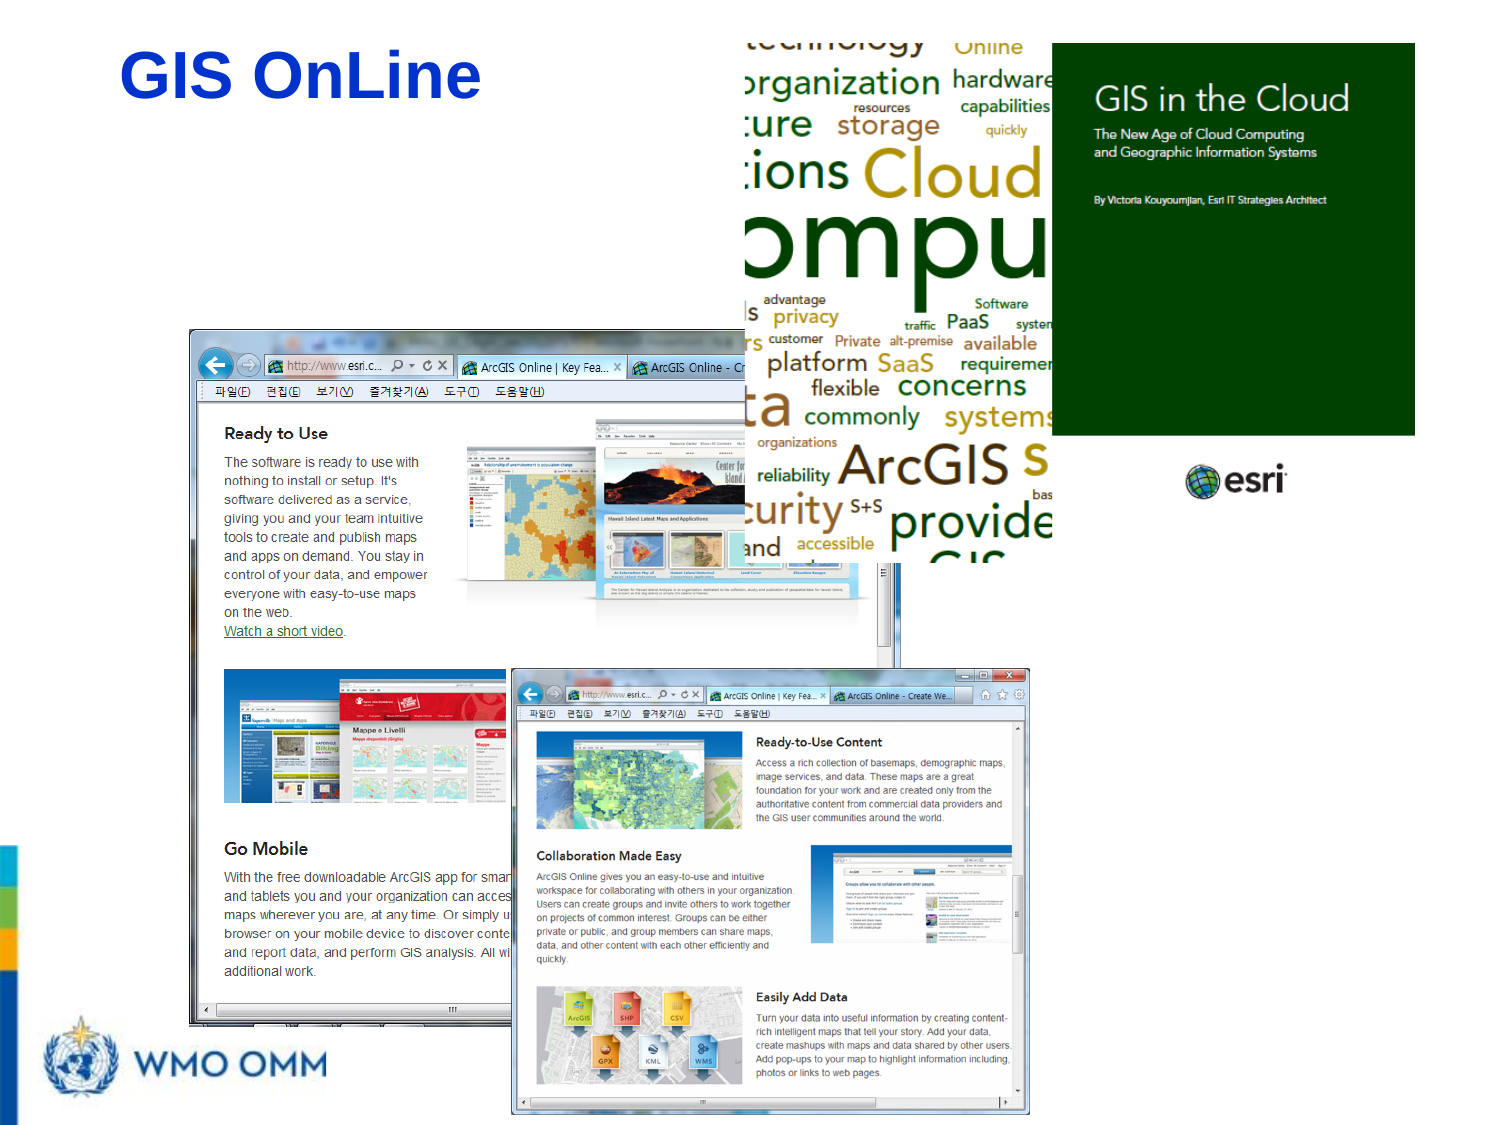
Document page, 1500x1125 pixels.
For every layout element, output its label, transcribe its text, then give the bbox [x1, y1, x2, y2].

picture [0, 43, 1416, 1125]
text_box GIS OnLine [104, 24, 1050, 175]
